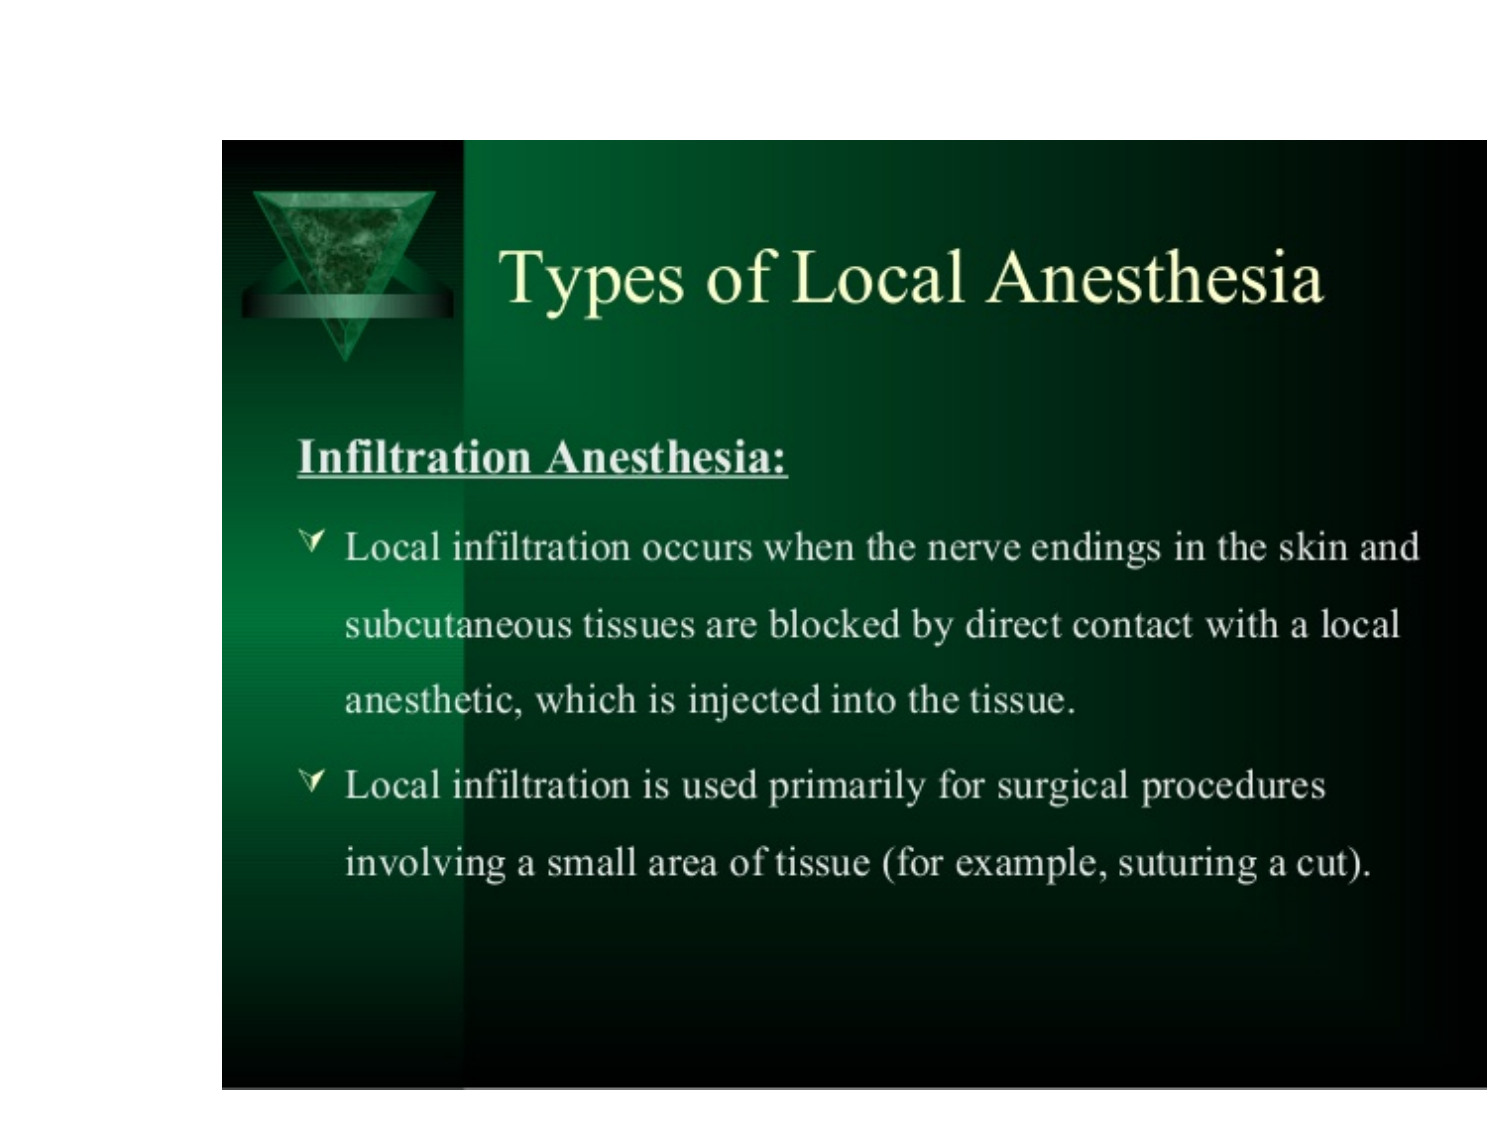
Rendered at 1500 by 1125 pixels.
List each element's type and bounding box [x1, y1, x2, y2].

picture [222, 140, 1488, 1091]
